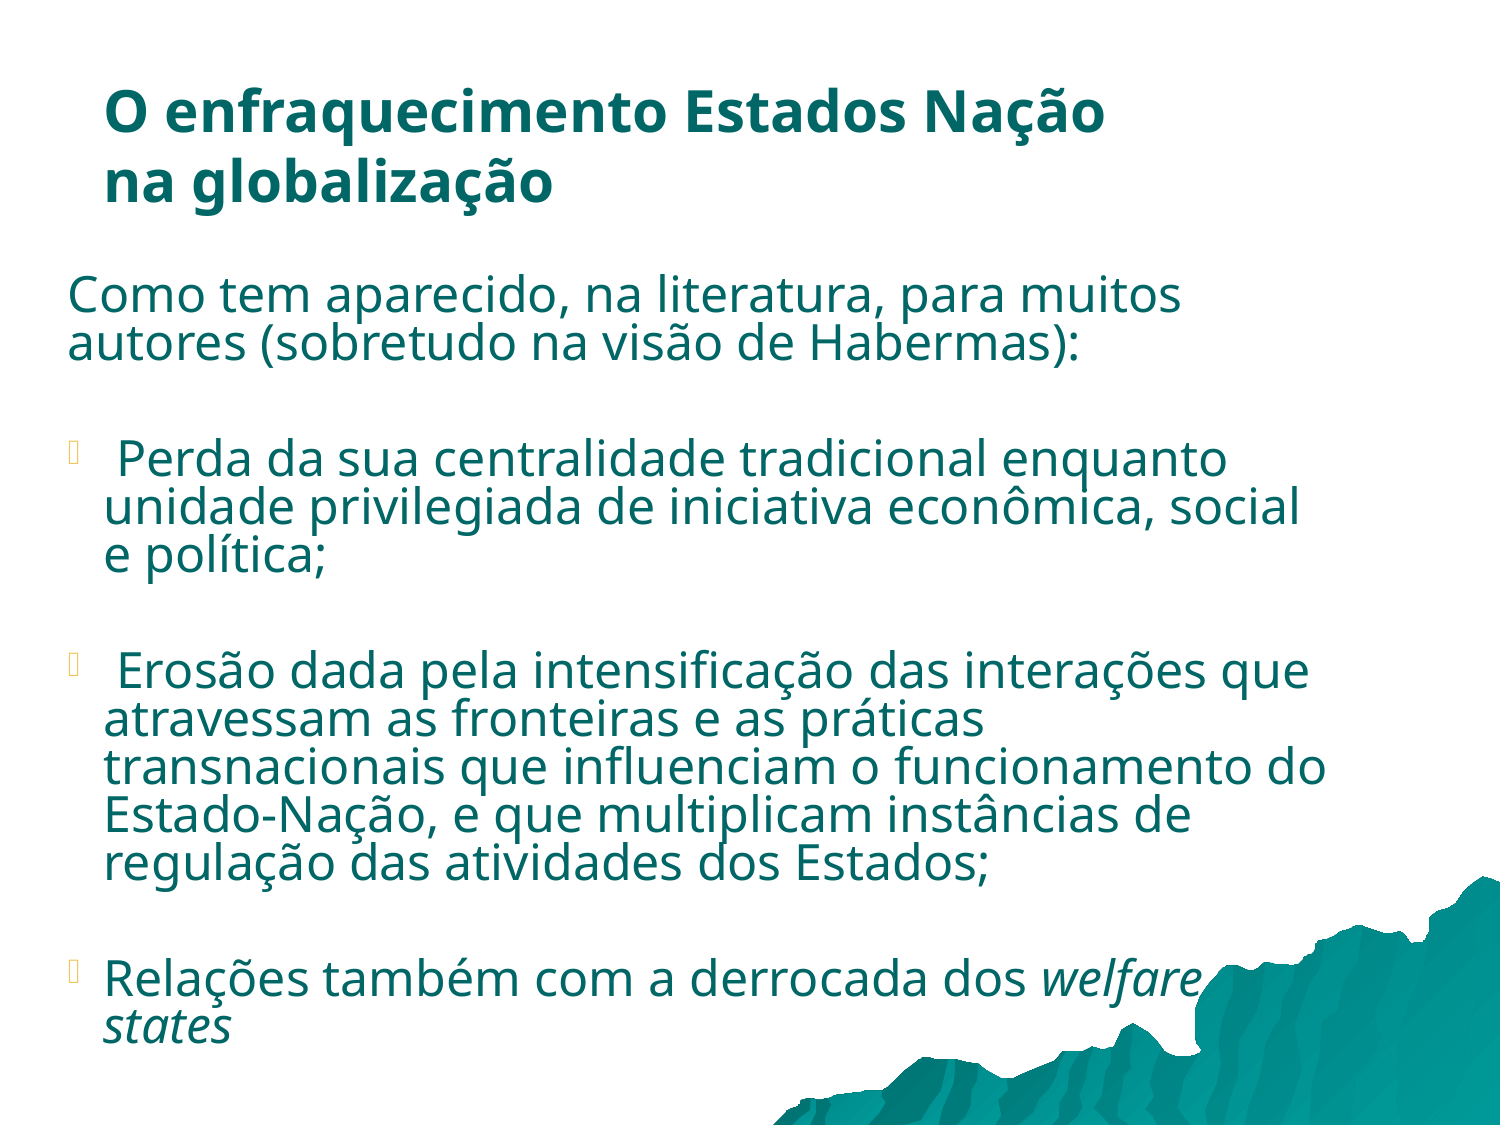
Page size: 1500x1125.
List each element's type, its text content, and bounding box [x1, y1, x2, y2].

text_box O enfraquecimento Estados Nação na globalização [88, 66, 1176, 221]
text_box Como tem aparecido, na literatura, para muitos autores (sobretudo na visão de Habermas): Perda da sua centralidade tradicional enquanto unidade privilegiada de iniciativa econômica, social e política; Erosão dada pela intensificação das interações que atravessam as fronteiras e as práticas transnacionais que influenciam o funcionamento do Estado-Nação, e que multiplicam instâncias de regulação das atividades dos Estados; Relações também com a derrocada dos welfare states [53, 267, 1353, 988]
